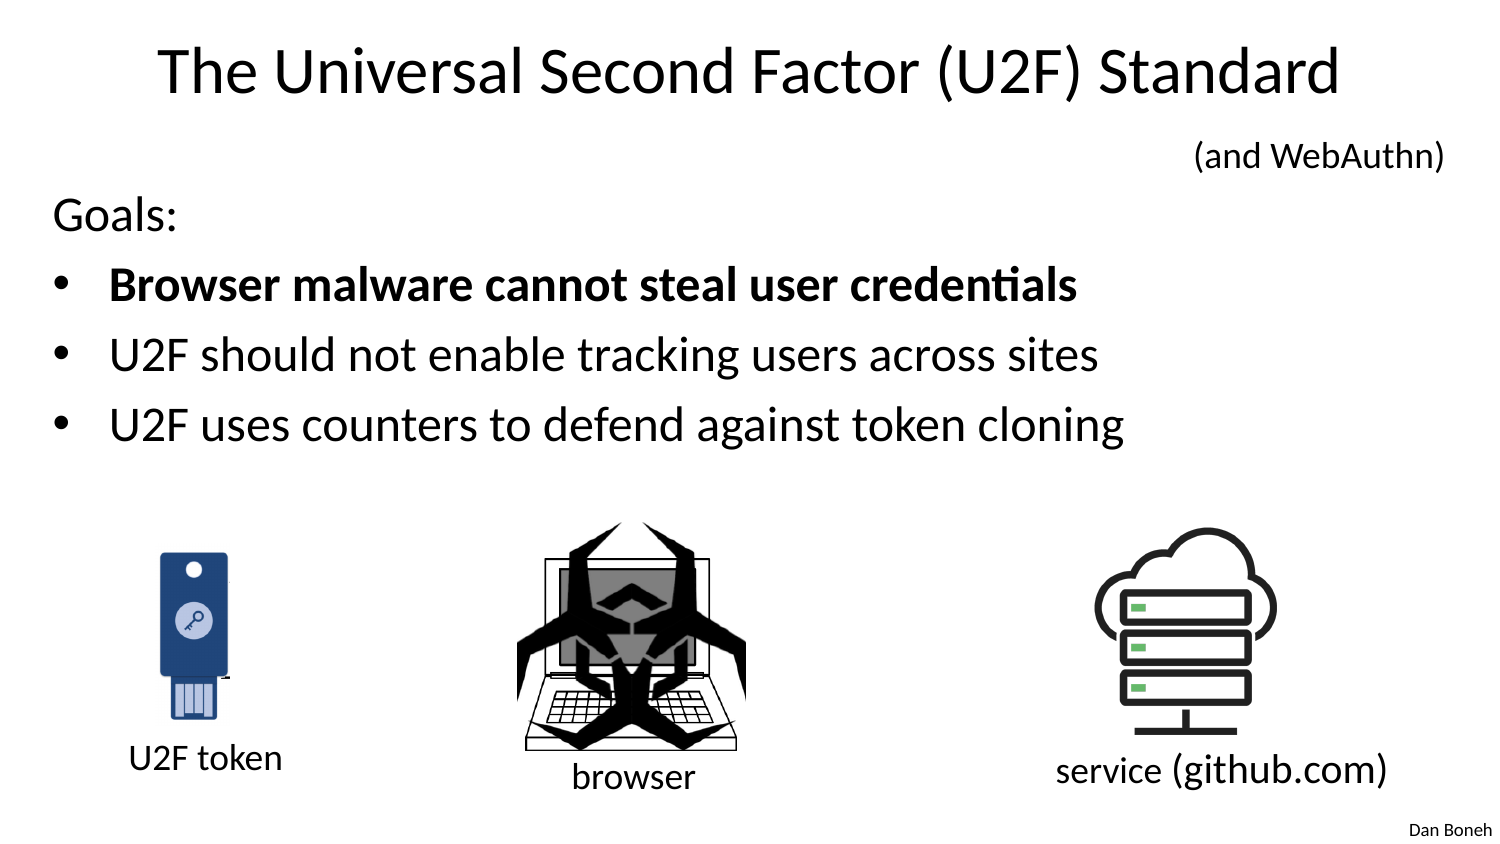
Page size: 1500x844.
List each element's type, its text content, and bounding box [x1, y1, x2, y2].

text_box browser [556, 759, 712, 805]
text_box U2F token [113, 725, 299, 786]
list Goals: Browser malware cannot steal user credentials U2F should not enable tracking users across sites U2F uses counters to defend against token cloning [37, 174, 1484, 476]
title The Universal Second Factor (U2F) Standard [75, 0, 1425, 138]
text_box service (github.com) [1040, 734, 1404, 800]
text_box (and WebAuthn) [1178, 123, 1461, 184]
picture [517, 522, 746, 752]
picture [154, 542, 230, 726]
picture [1094, 526, 1278, 735]
